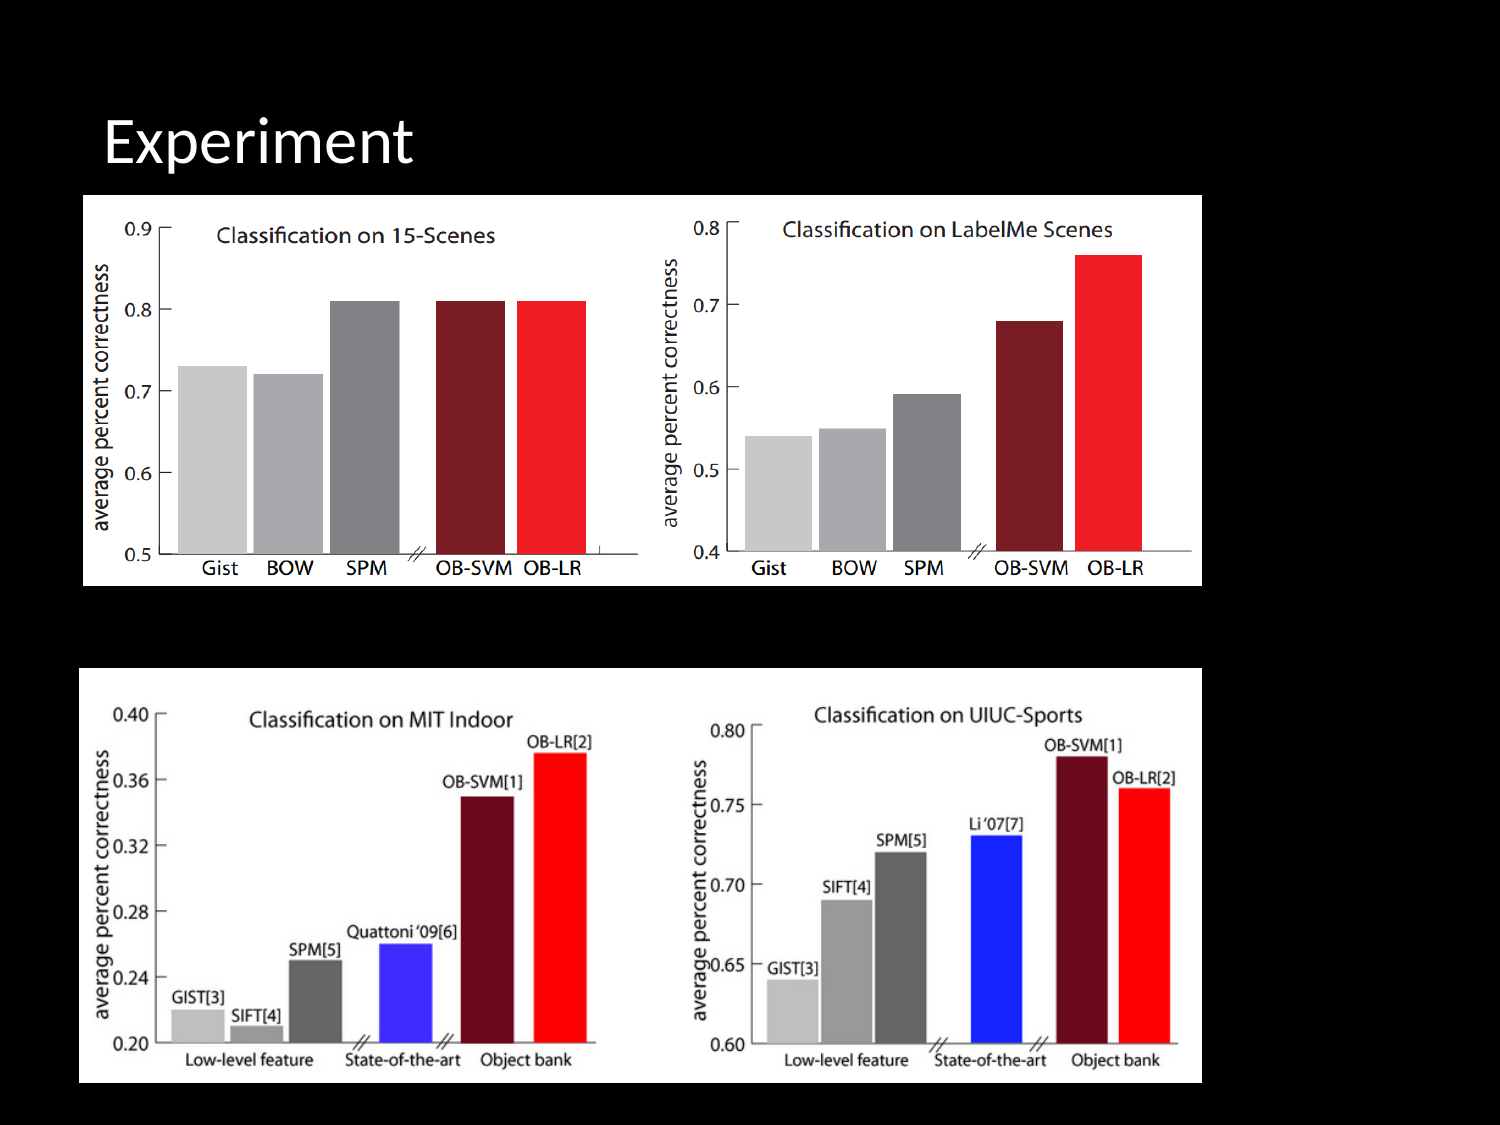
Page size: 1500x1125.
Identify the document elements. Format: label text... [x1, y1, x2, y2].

picture [78, 668, 1202, 1083]
picture [83, 195, 1202, 586]
title Experiment [88, 42, 832, 193]
